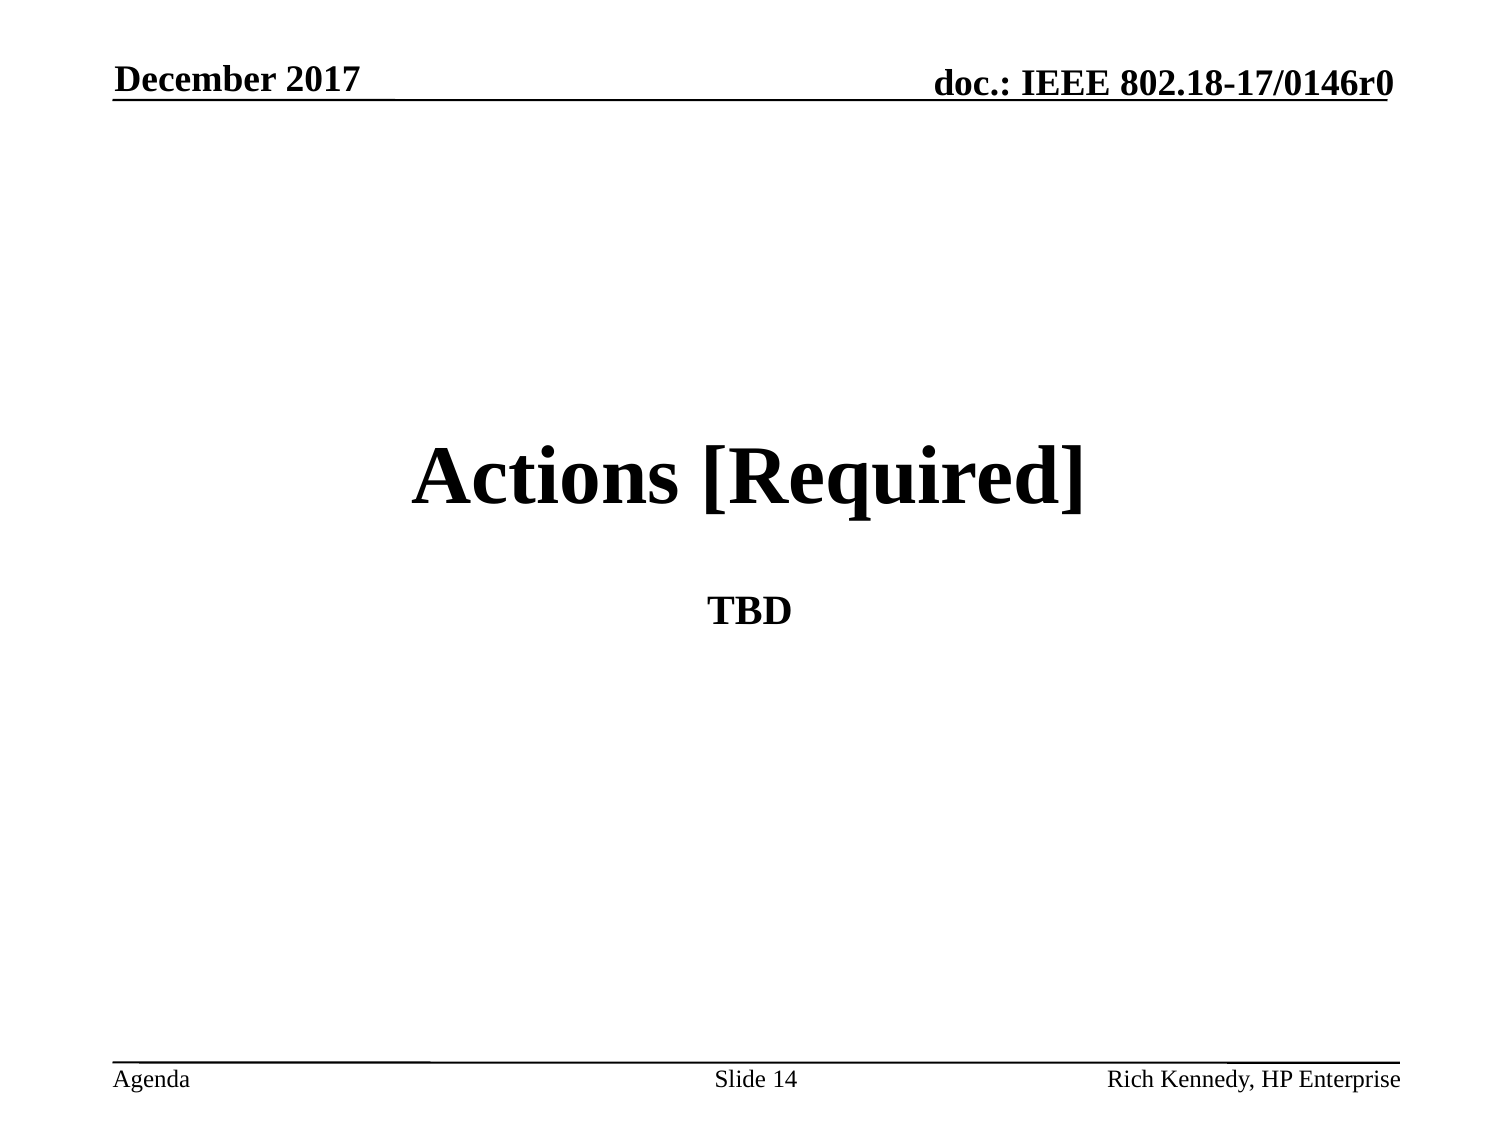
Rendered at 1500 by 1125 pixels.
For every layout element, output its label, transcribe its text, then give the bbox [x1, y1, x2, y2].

slide_number Slide 14 [712, 1061, 800, 1123]
title Actions [Required] [112, 349, 1388, 591]
footer Rich Kennedy, HP Enterprise [878, 1061, 1402, 1093]
subtitle TBD [224, 574, 1276, 1026]
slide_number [114, 54, 423, 100]
